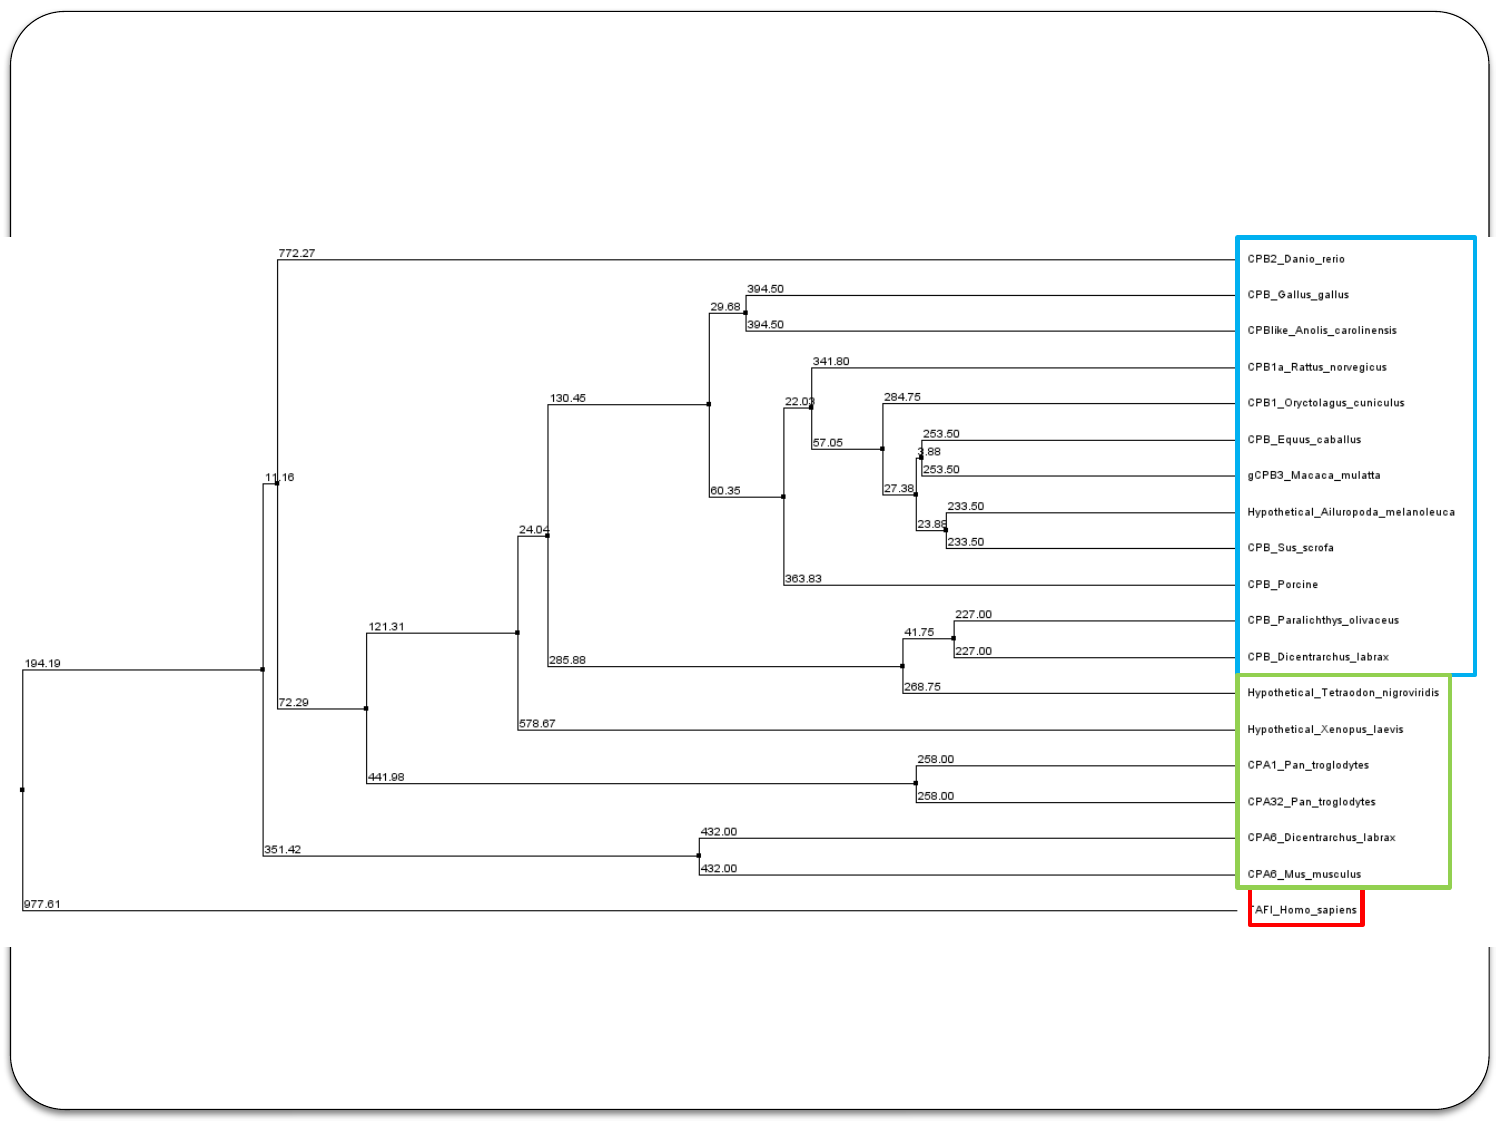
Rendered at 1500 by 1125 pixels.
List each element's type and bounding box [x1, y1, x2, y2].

list [0, 237, 1500, 947]
